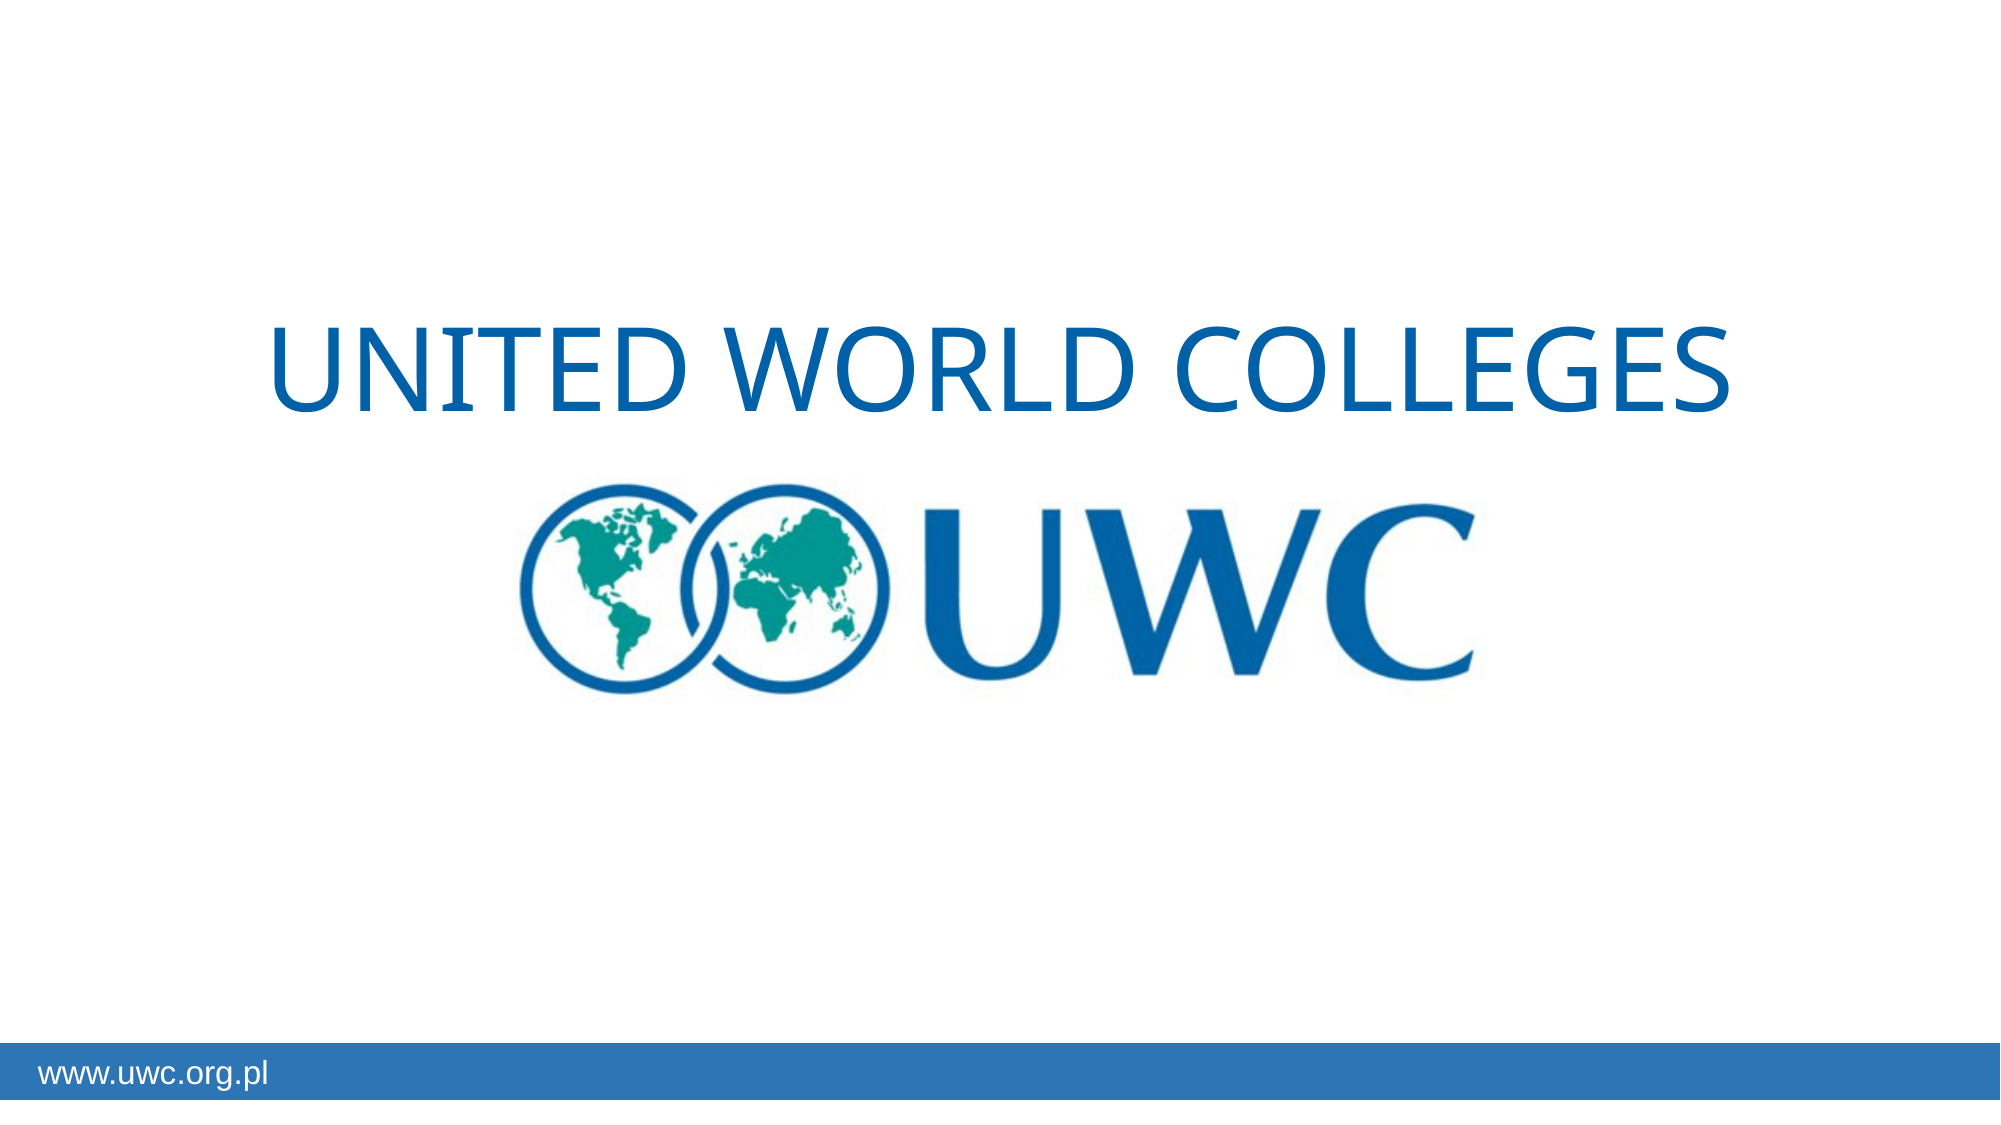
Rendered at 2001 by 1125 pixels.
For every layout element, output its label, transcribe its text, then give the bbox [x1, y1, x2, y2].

text_box www.uwc.org.pl [23, 1043, 679, 1099]
text_box [0, 1043, 2000, 1100]
picture [437, 452, 1563, 773]
list UNITED WORLD COLLEGES [137, 299, 1863, 453]
